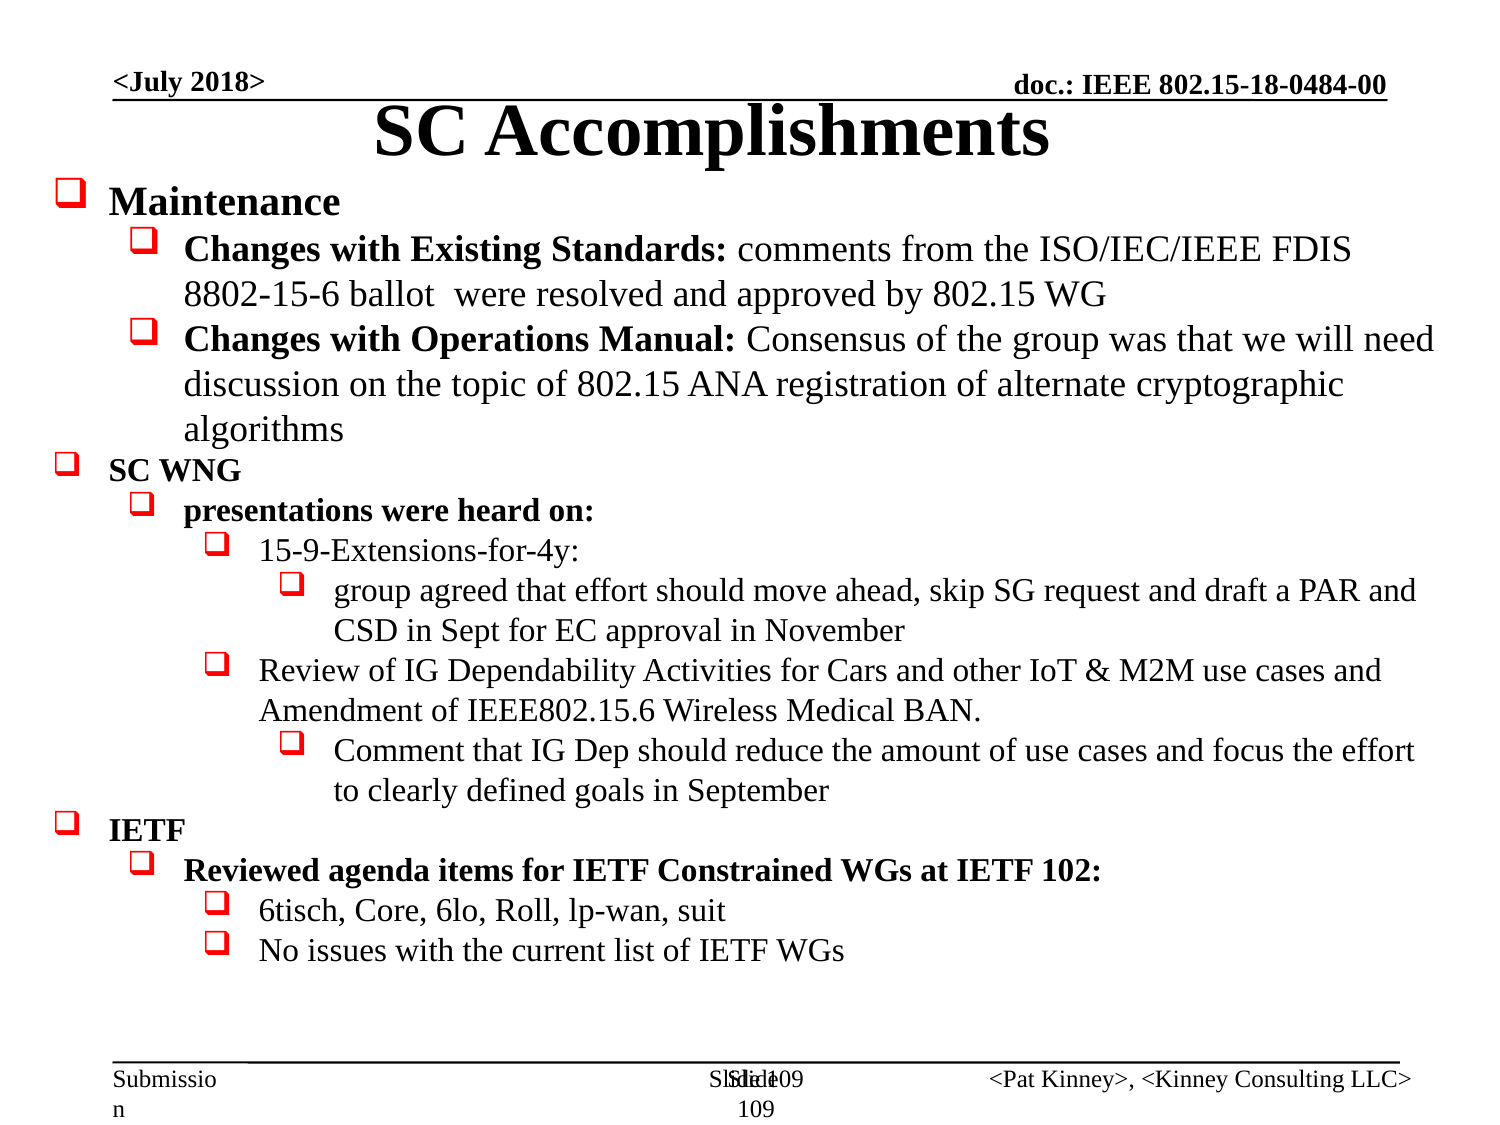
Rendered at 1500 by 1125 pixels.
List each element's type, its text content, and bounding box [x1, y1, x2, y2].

footer <Pat Kinney>, <Kinney Consulting LLC> [900, 1062, 1413, 1093]
text_box Slide 109 [675, 1062, 838, 1093]
text_box Maintenance Changes with Existing Standards: comments from the ISO/IEC/IEEE FDIS 8802-15-6 ballot were resolved and approved by 802.15 WG Changes with Operations Manual: Consensus of the group was that we will need discussion on the topic of 802.15 ANA registration of alternate cryptographic algorithms SC WNG presentations were heard on: 15-9-Extensions-for-4y: group agreed that effort should move ahead, skip SG request and draft a PAR and CSD in Sept for EC approval in November Review of IG Dependability Activities for Cars and other IoT & M2M use cases and Amendment of IEEE802.15.6 Wireless Medical BAN. Comment that IG Dep should reduce the amount of use cases and focus the effort to clearly defined goals in September IETF Reviewed agenda items for IETF Constrained WGs at IETF 102: 6tisch, Core, 6lo, Roll, lp-wan, suit No issues with the current list of IETF WGs [37, 212, 1451, 975]
title SC Accomplishments [75, 62, 1350, 188]
